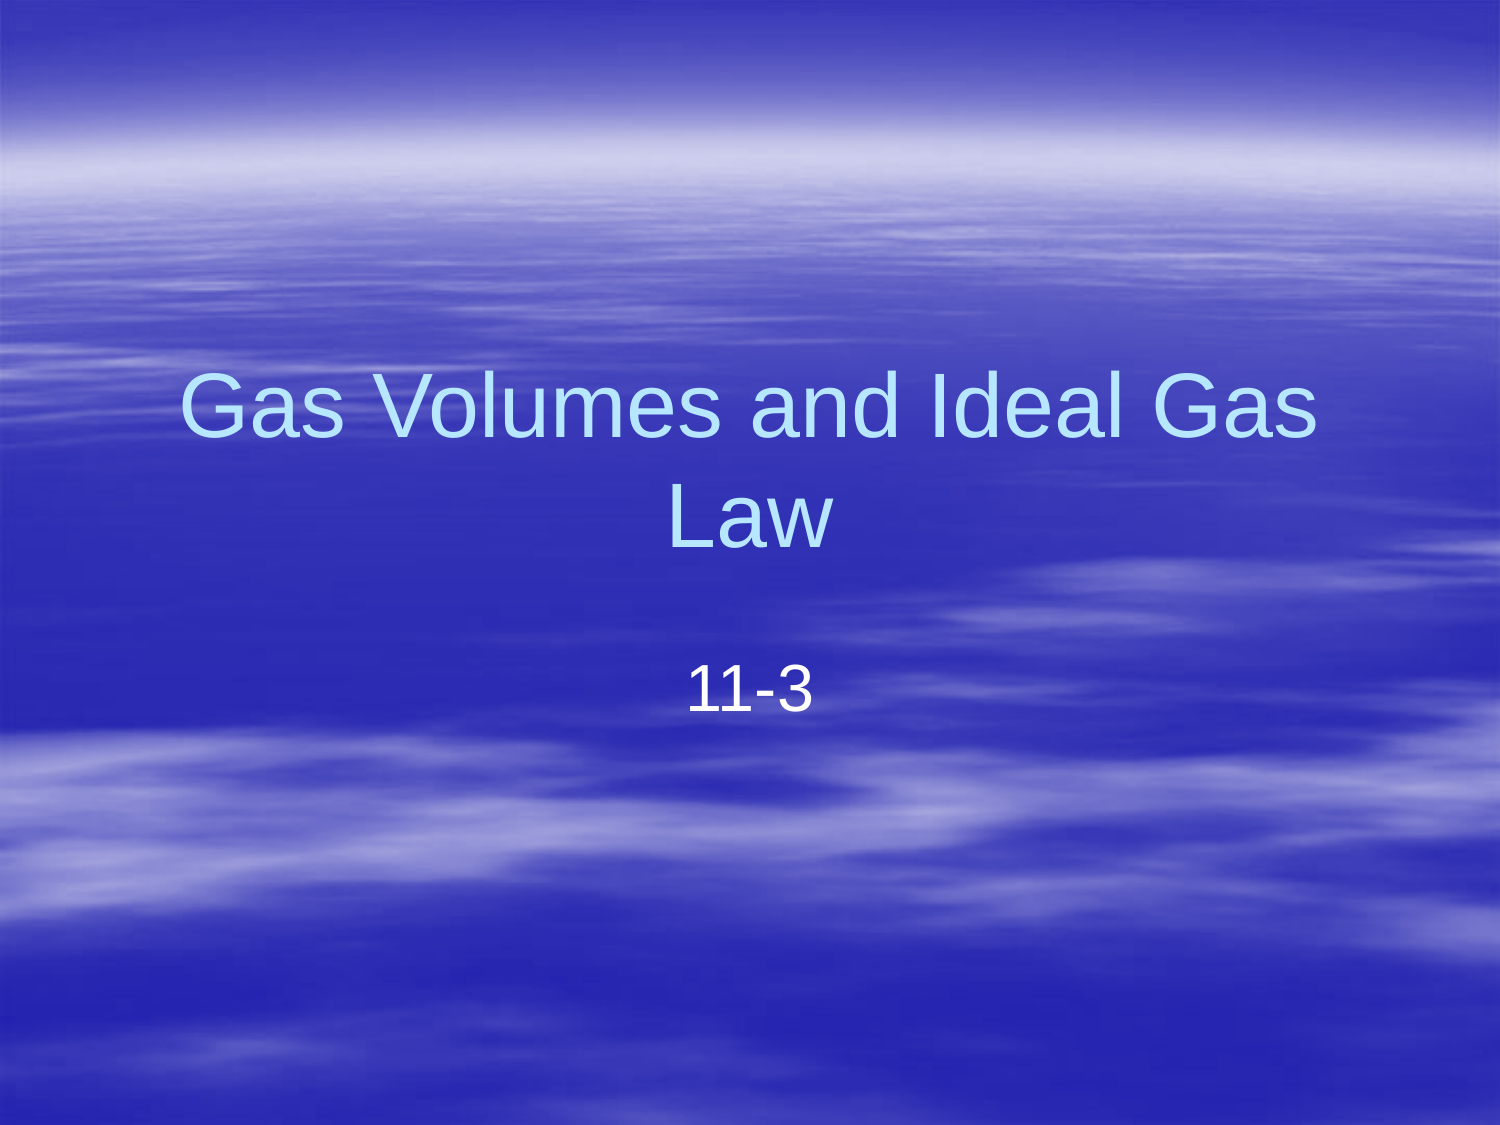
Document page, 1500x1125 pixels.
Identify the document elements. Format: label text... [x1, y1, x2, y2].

title Gas Volumes and Ideal Gas Law [112, 324, 1388, 588]
subtitle 11-3 [224, 637, 1276, 926]
